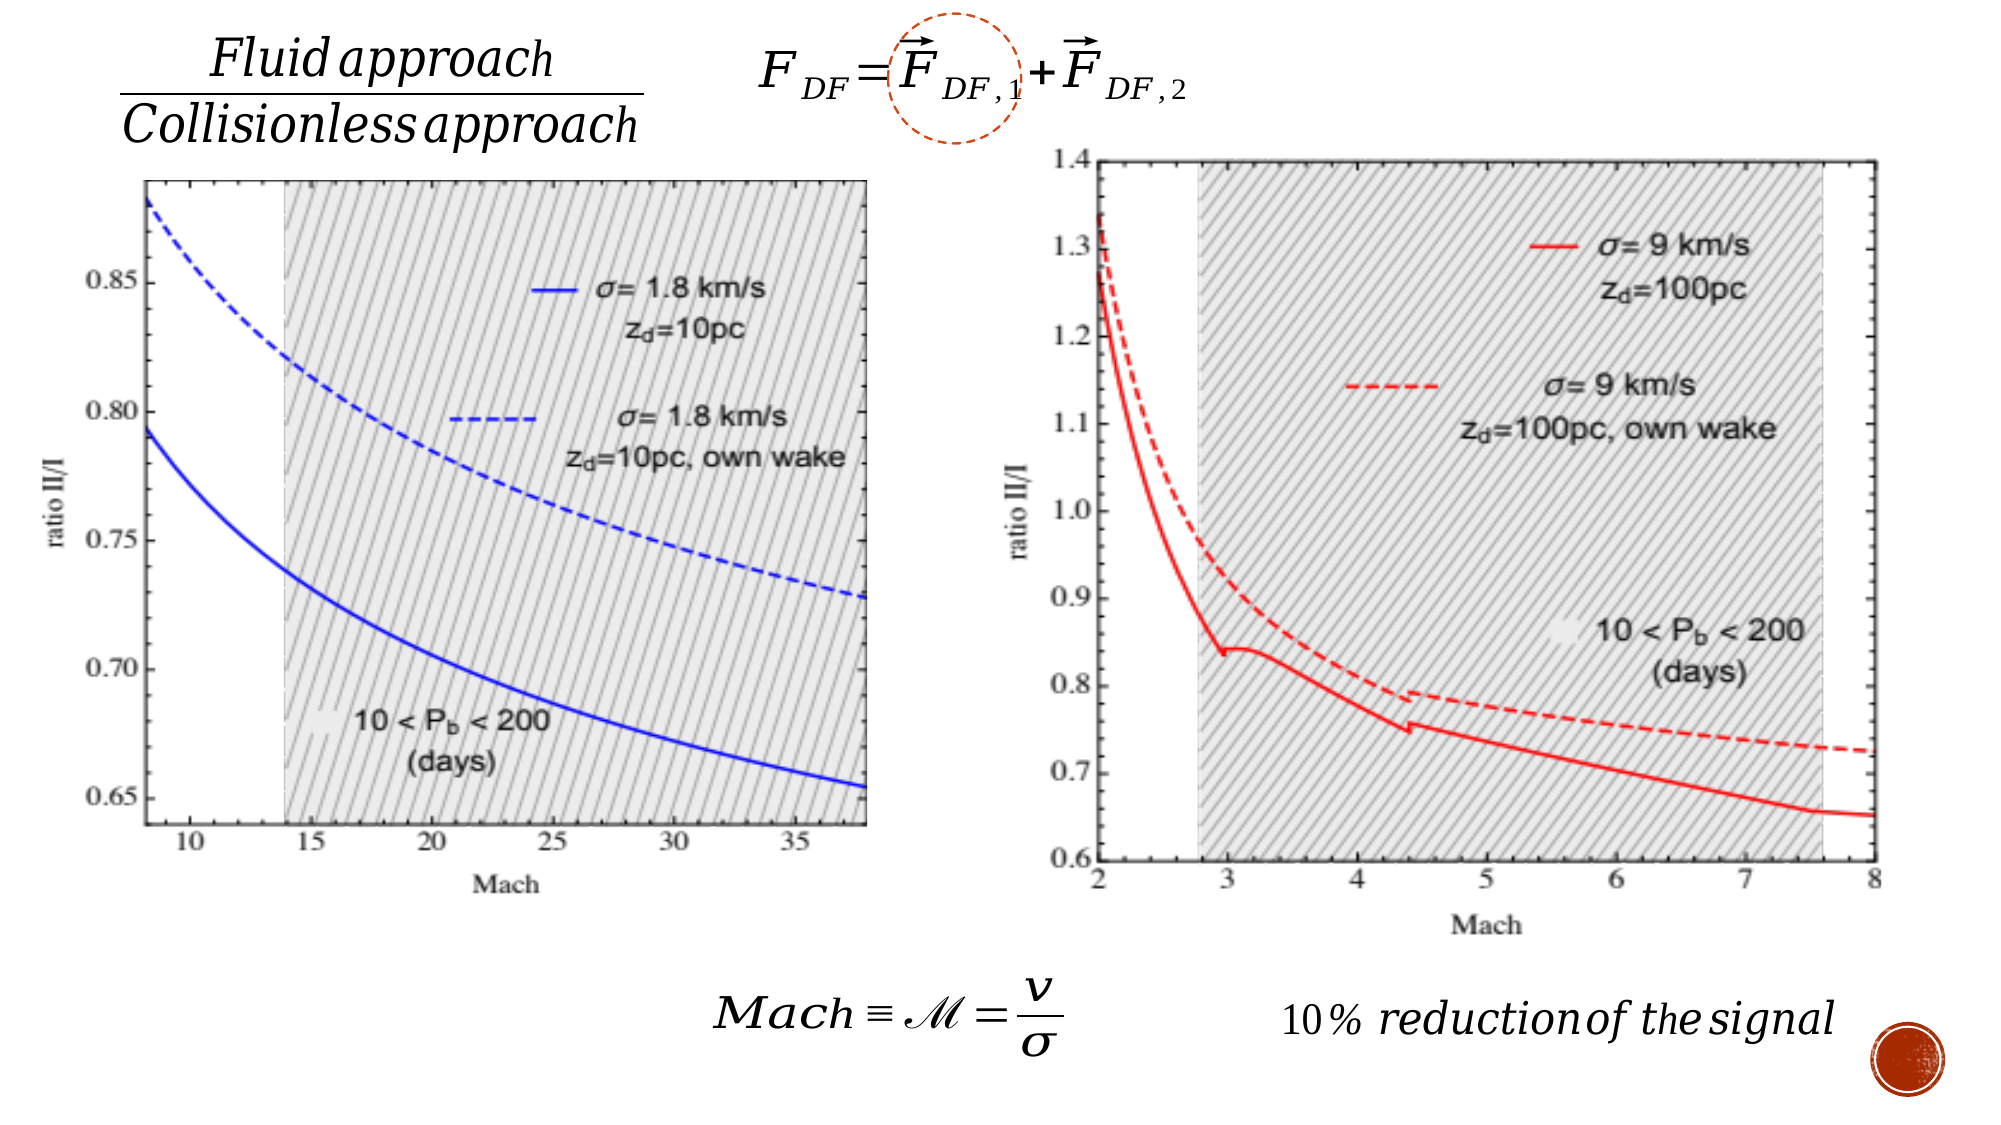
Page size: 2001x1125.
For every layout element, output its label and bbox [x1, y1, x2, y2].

picture [43, 181, 867, 895]
text_box [886, 12, 1023, 145]
picture [1005, 150, 1880, 938]
